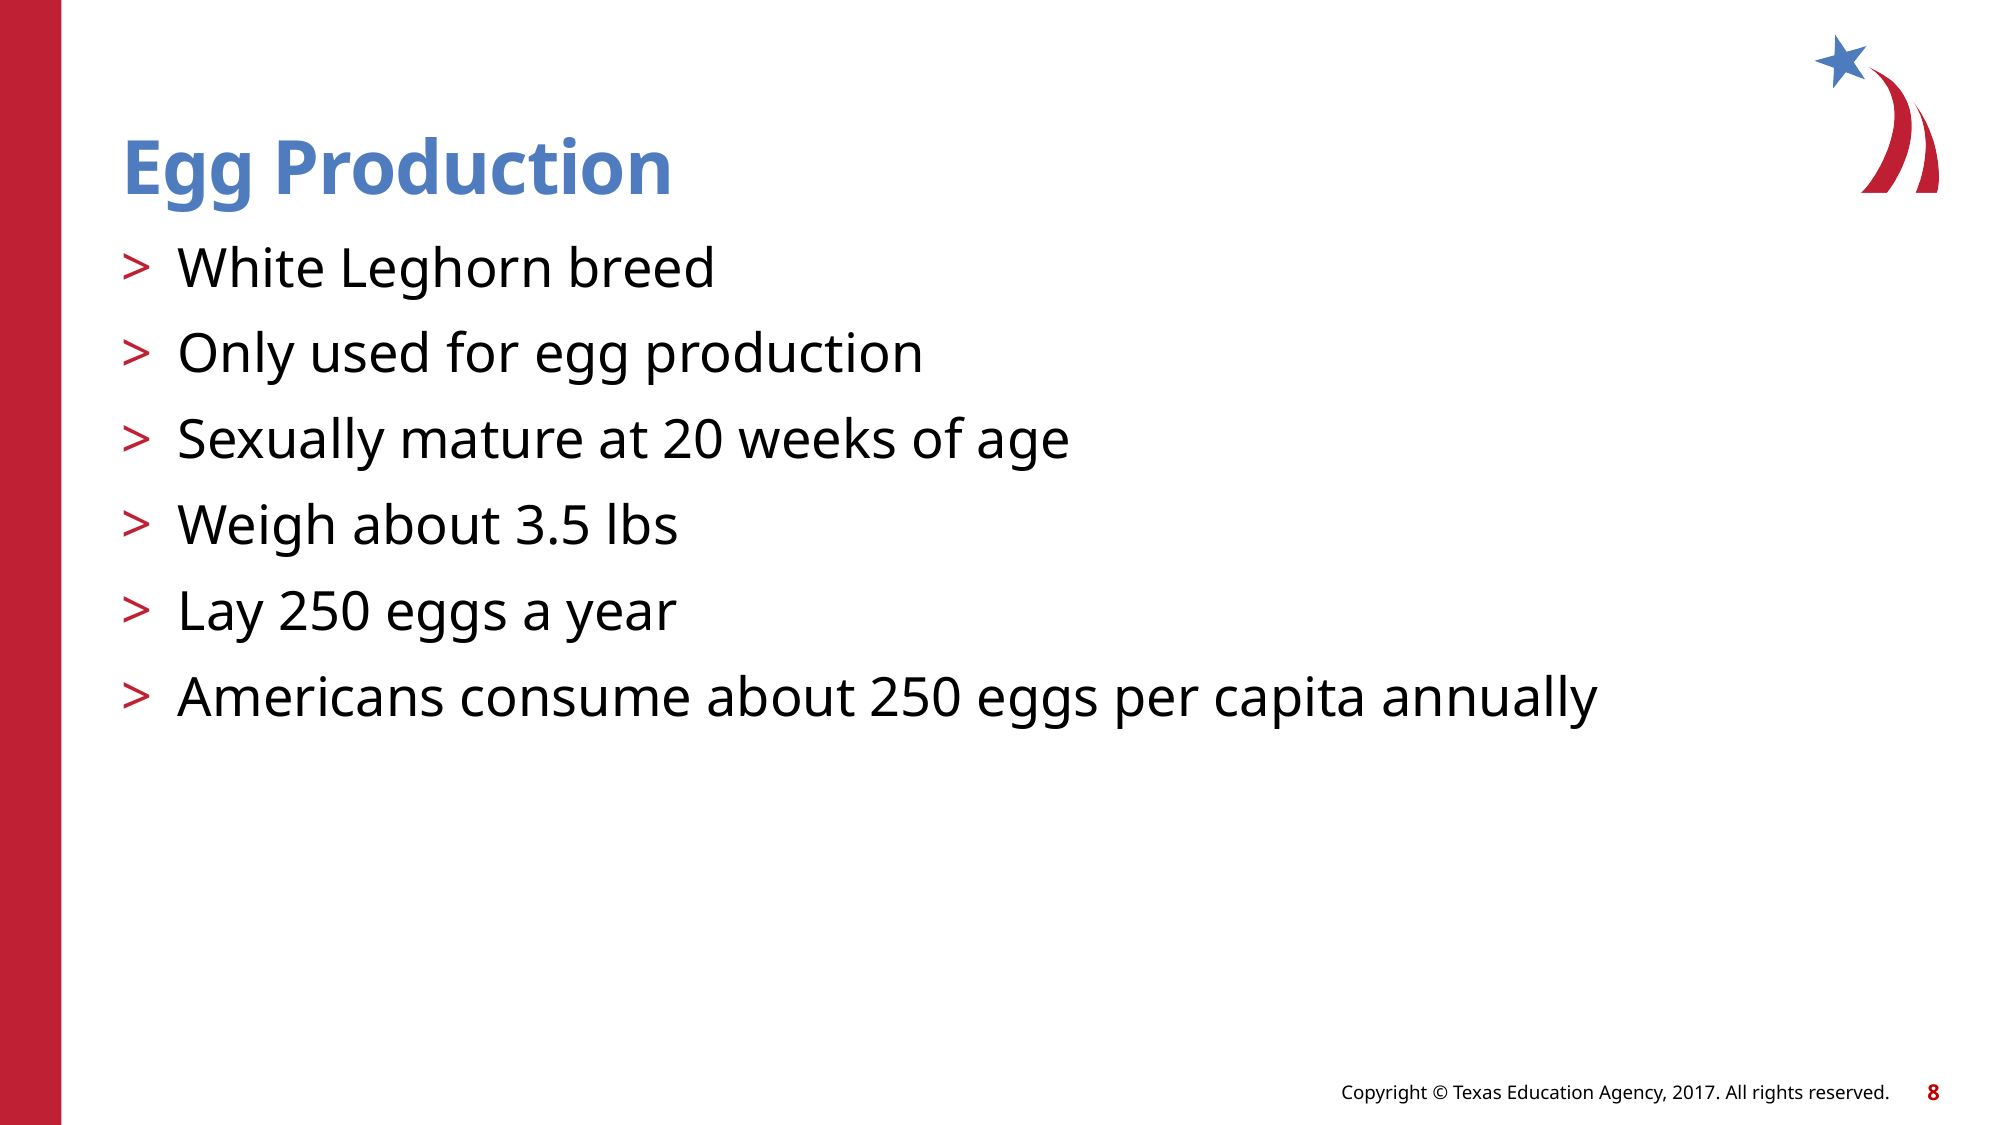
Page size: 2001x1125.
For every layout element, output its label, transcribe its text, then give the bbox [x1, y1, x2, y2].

picture [1814, 34, 1939, 193]
title Egg Production [121, 66, 1772, 211]
list White Leghorn breed Only used for egg production Sexually mature at 20 weeks of age Weigh about 3.5 lbs Lay 250 eggs a year Americans consume about 250 eggs per capita annually [121, 233, 1936, 1010]
